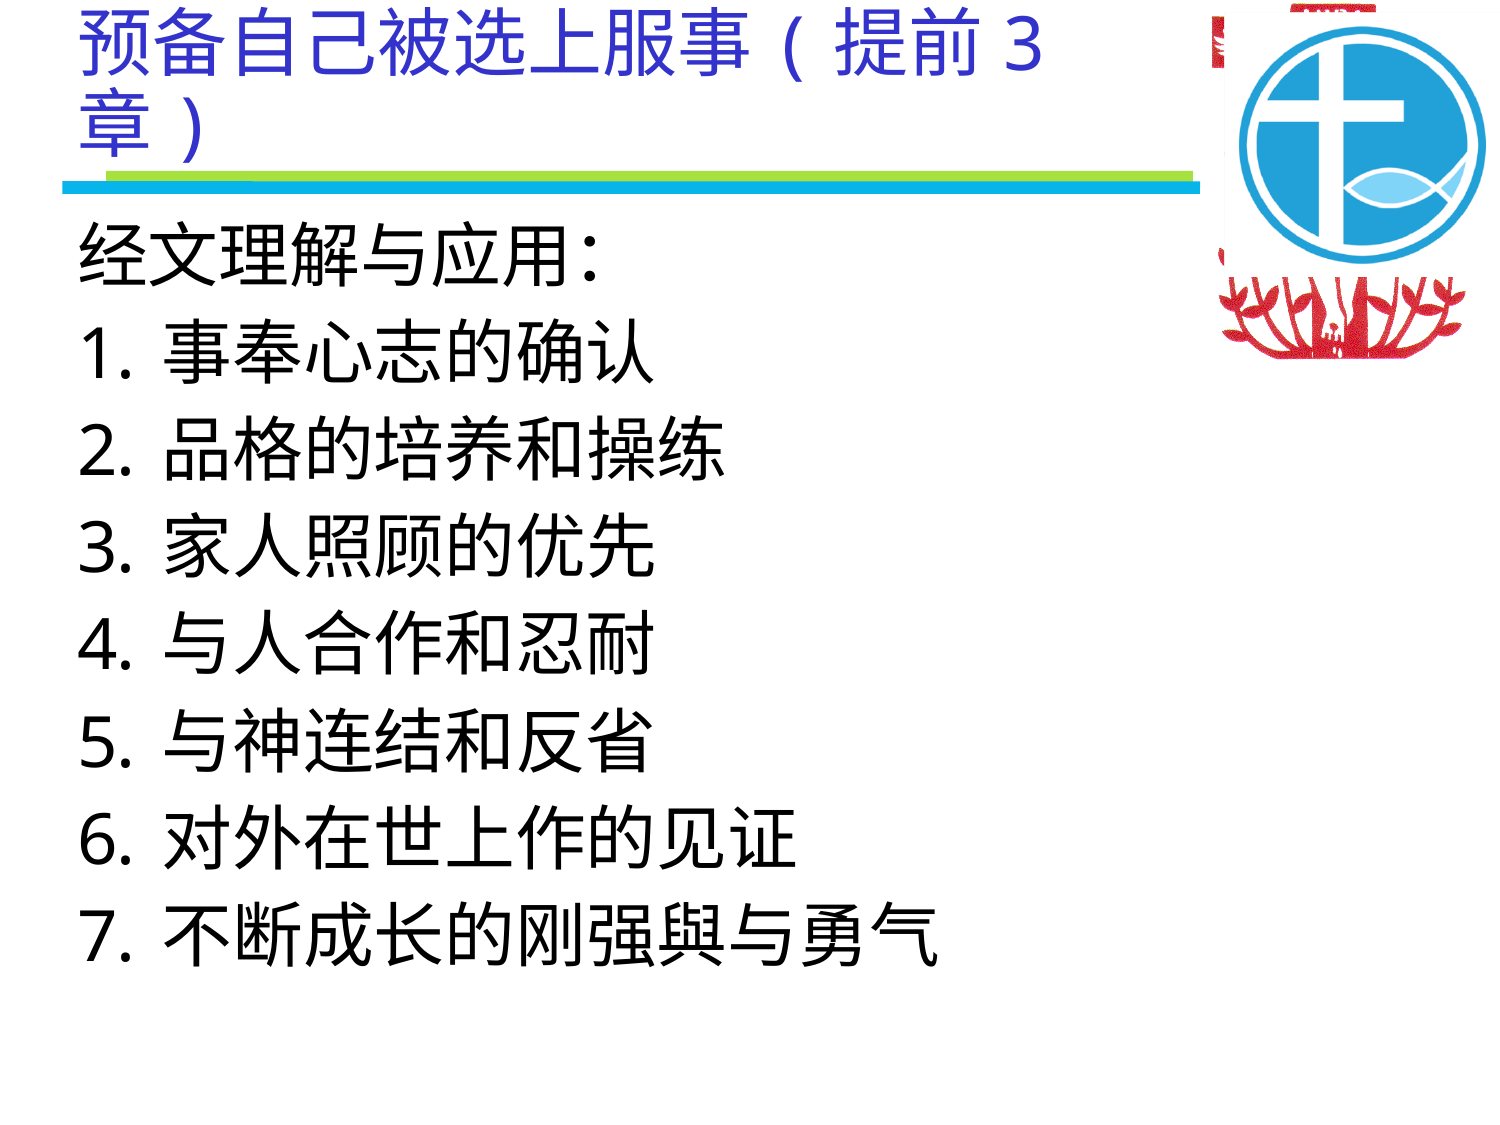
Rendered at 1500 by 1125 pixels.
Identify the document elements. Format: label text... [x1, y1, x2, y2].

text_box 预备自己被选上服事(提前3章) [62, 56, 1138, 175]
picture [1192, 0, 1500, 379]
text_box 经文理解与应用： 事奉心志的确认 品格的培养和操练 家人照顾的优先 与人合作和忍耐 与神连结和反省 对外在世上作的见证 不断成长的刚强與与勇气 [62, 212, 1225, 927]
